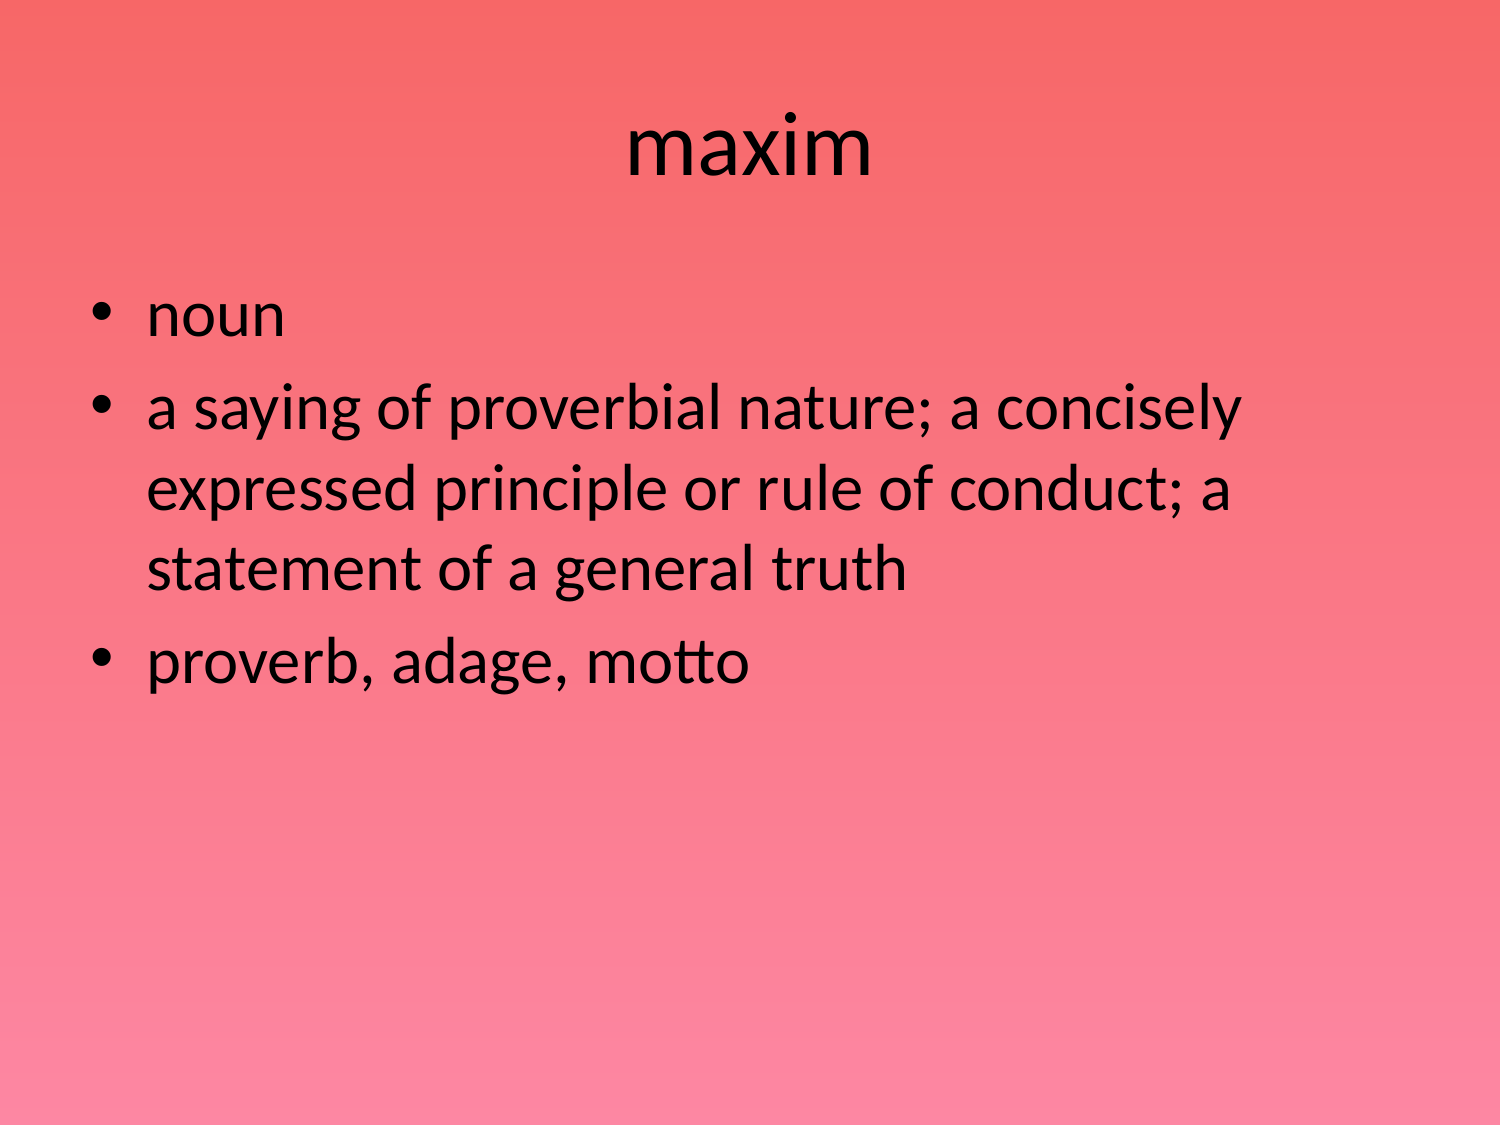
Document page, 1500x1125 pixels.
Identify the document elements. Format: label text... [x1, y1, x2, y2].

list noun a saying of proverbial nature; a concisely expressed principle or rule of conduct; a statement of a general truth proverb, adage, motto [75, 262, 1425, 1005]
title maxim [75, 45, 1425, 233]
